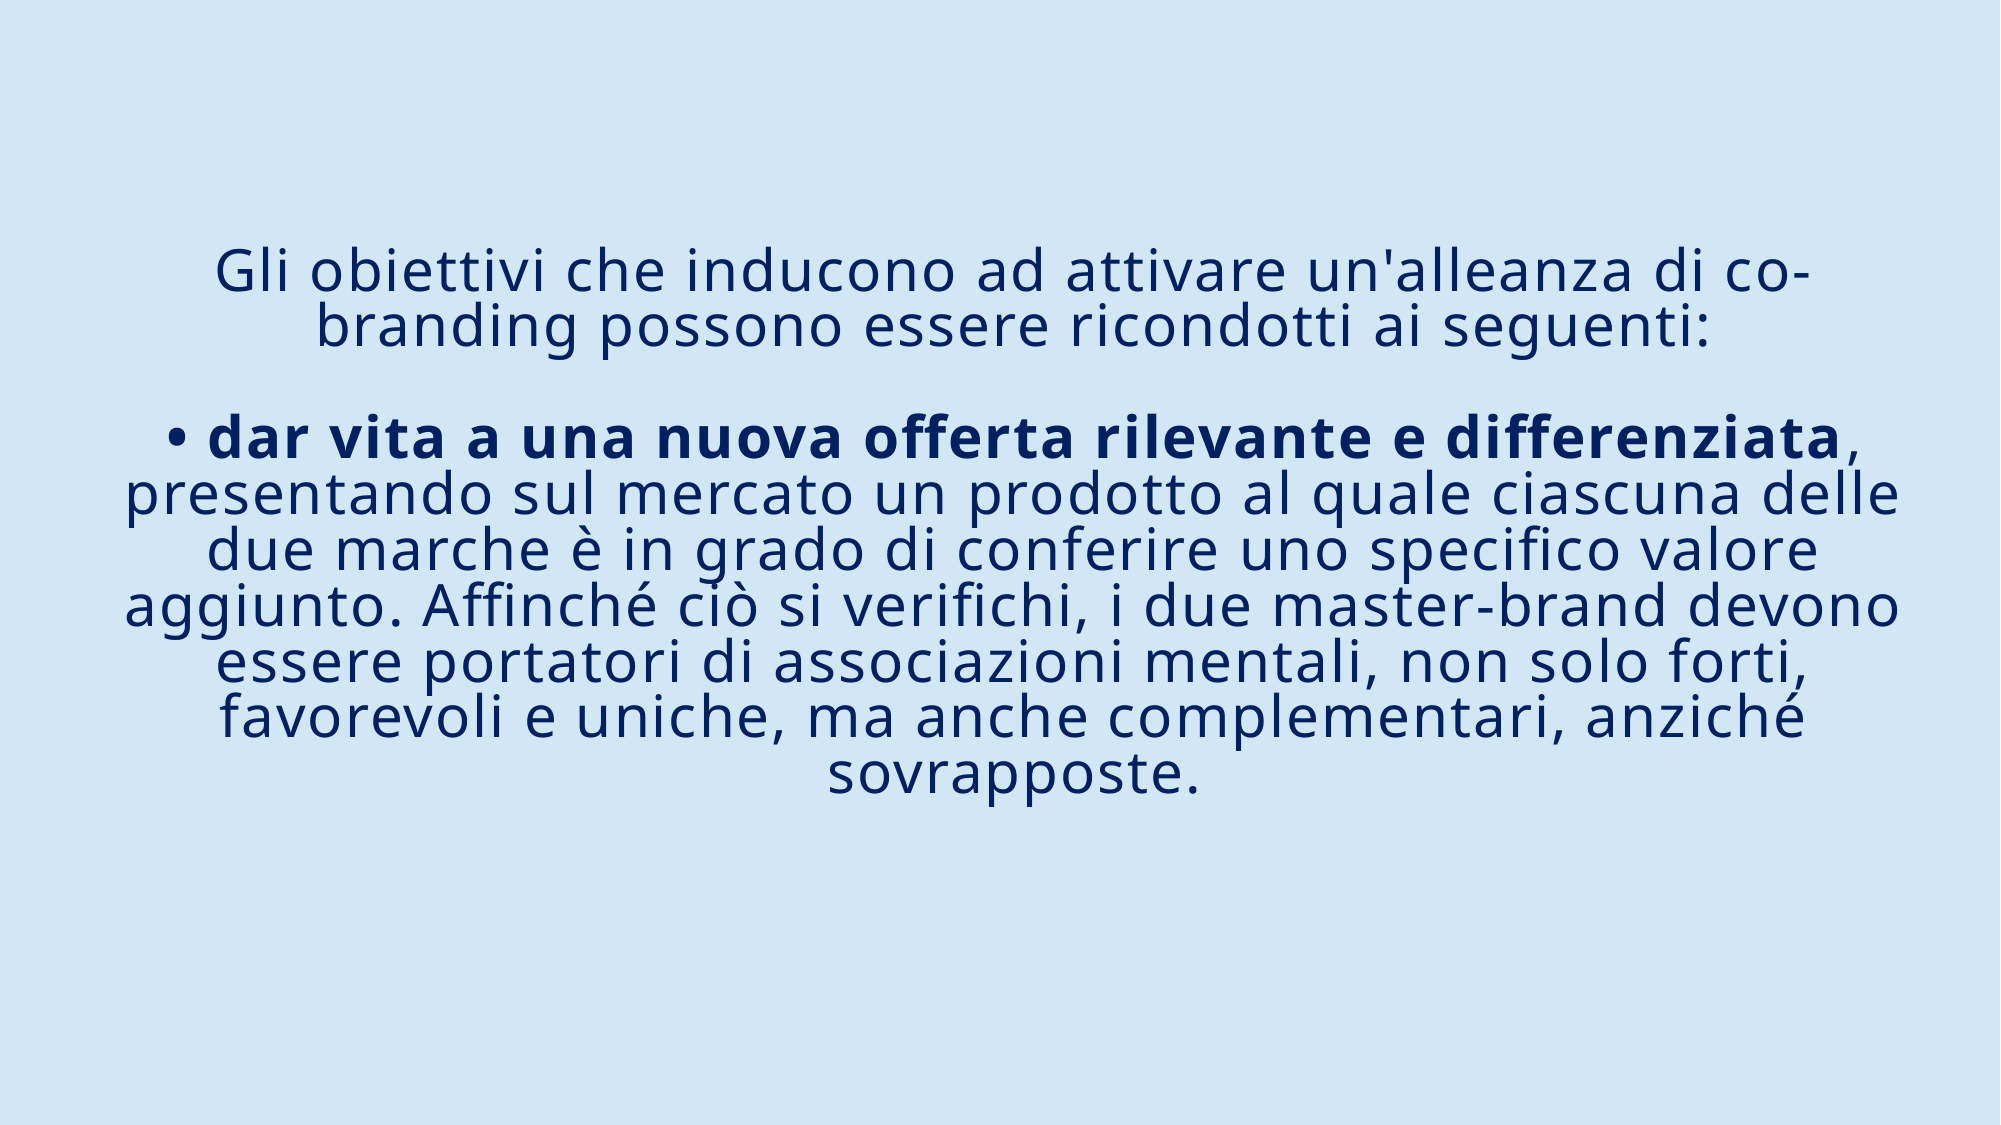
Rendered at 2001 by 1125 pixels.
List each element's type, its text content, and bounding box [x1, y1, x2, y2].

title Gli obiettivi che inducono ad attivare un'alleanza di co-branding possono essere ricondotti ai seguenti: • dar vita a una nuova offerta rilevante e differenziata, presentando sul mercato un prodotto al quale ciascuna delle due marche è in grado di conferire uno specifico valore aggiunto. Affinché ciò si verifichi, i due master-brand devono essere portatori di associazioni mentali, non solo forti, favorevoli e uniche, ma anche complementari, anziché sovrapposte. [78, 61, 1953, 1060]
